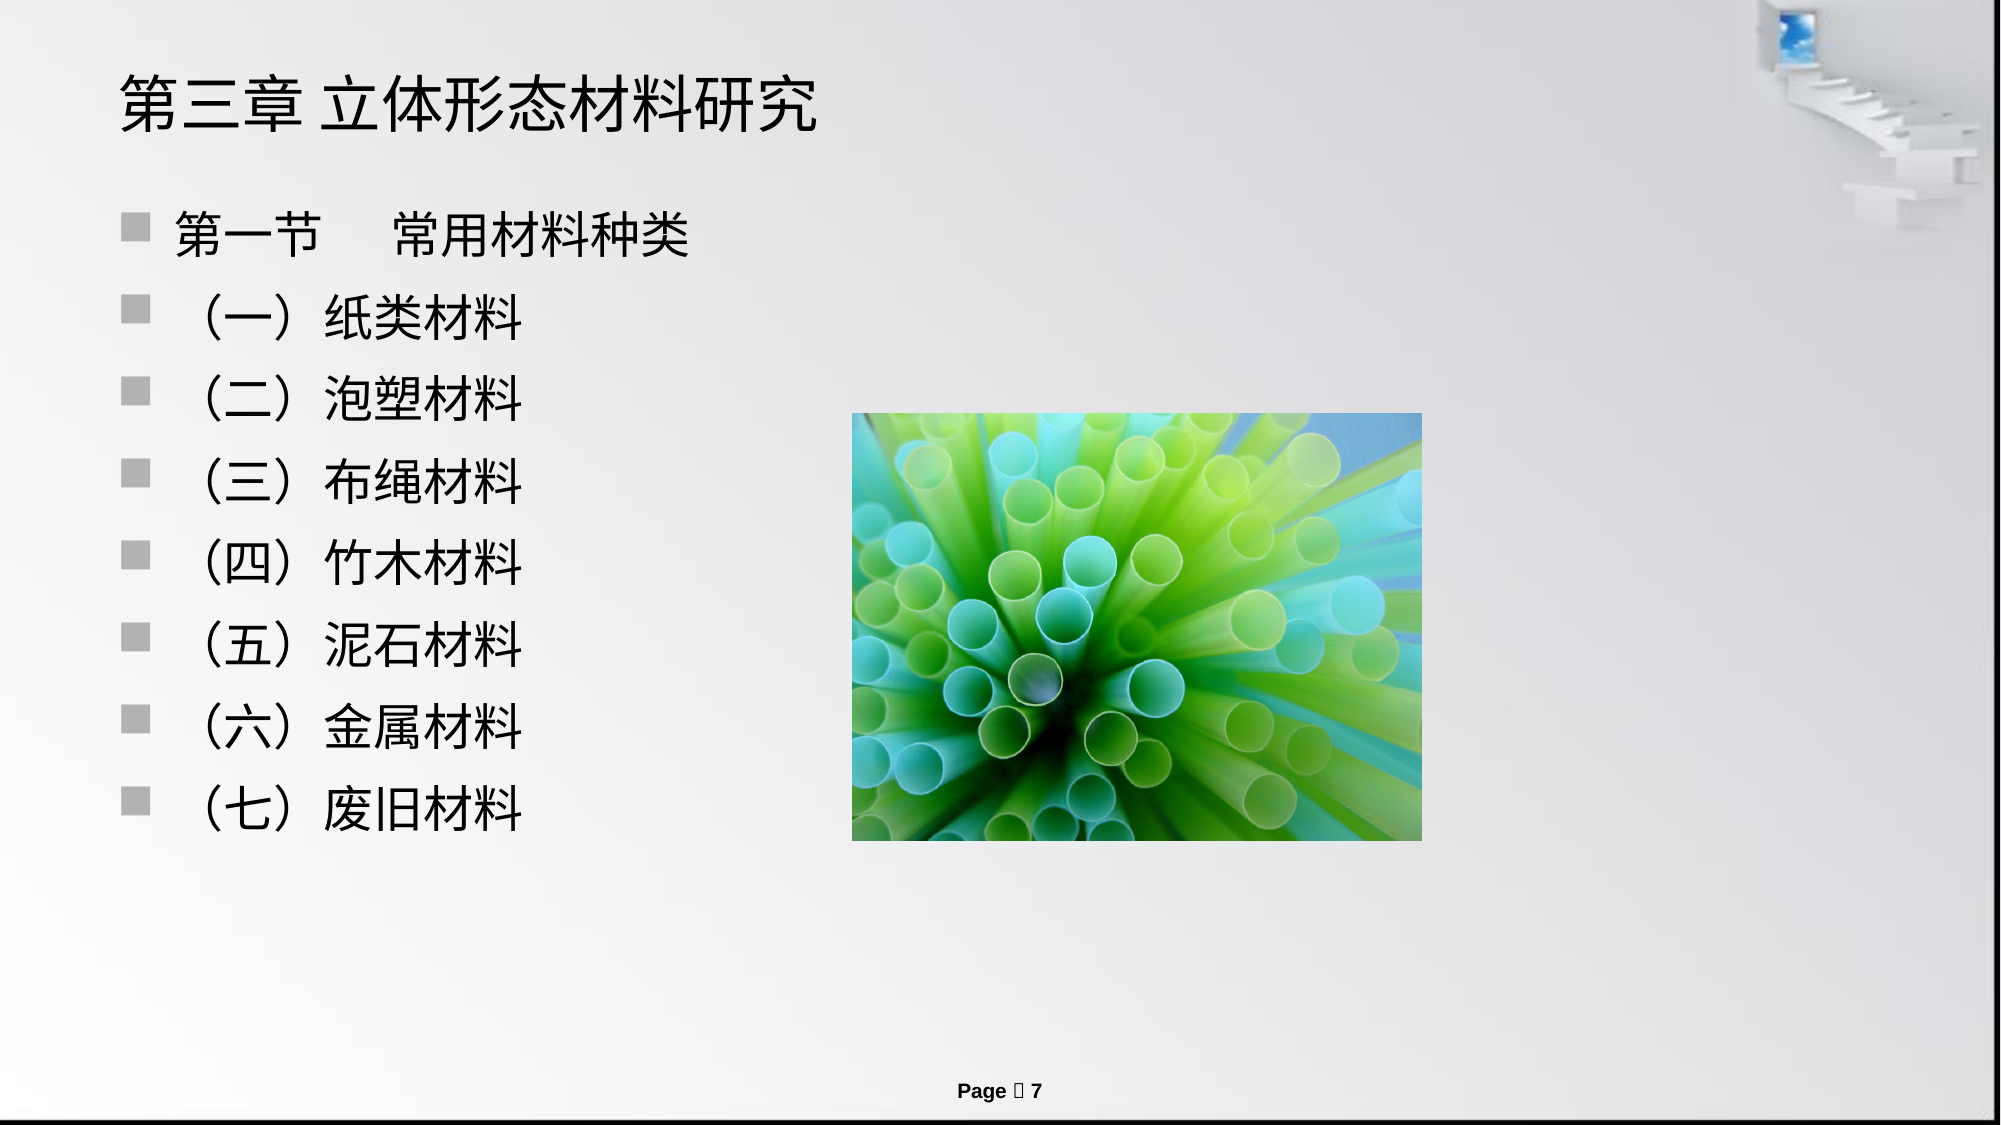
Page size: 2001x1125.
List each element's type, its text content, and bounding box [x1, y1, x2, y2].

title 第三章 立体形态材料研究 [102, 30, 1899, 174]
list 第一节 常用材料种类 （一）纸类材料 （二）泡塑材料 （三）布绳材料 （四）竹木材料 （五）泥石材料 （六）金属材料 （七）废旧材料 [102, 184, 1898, 1036]
picture [0, 0, 2001, 1125]
